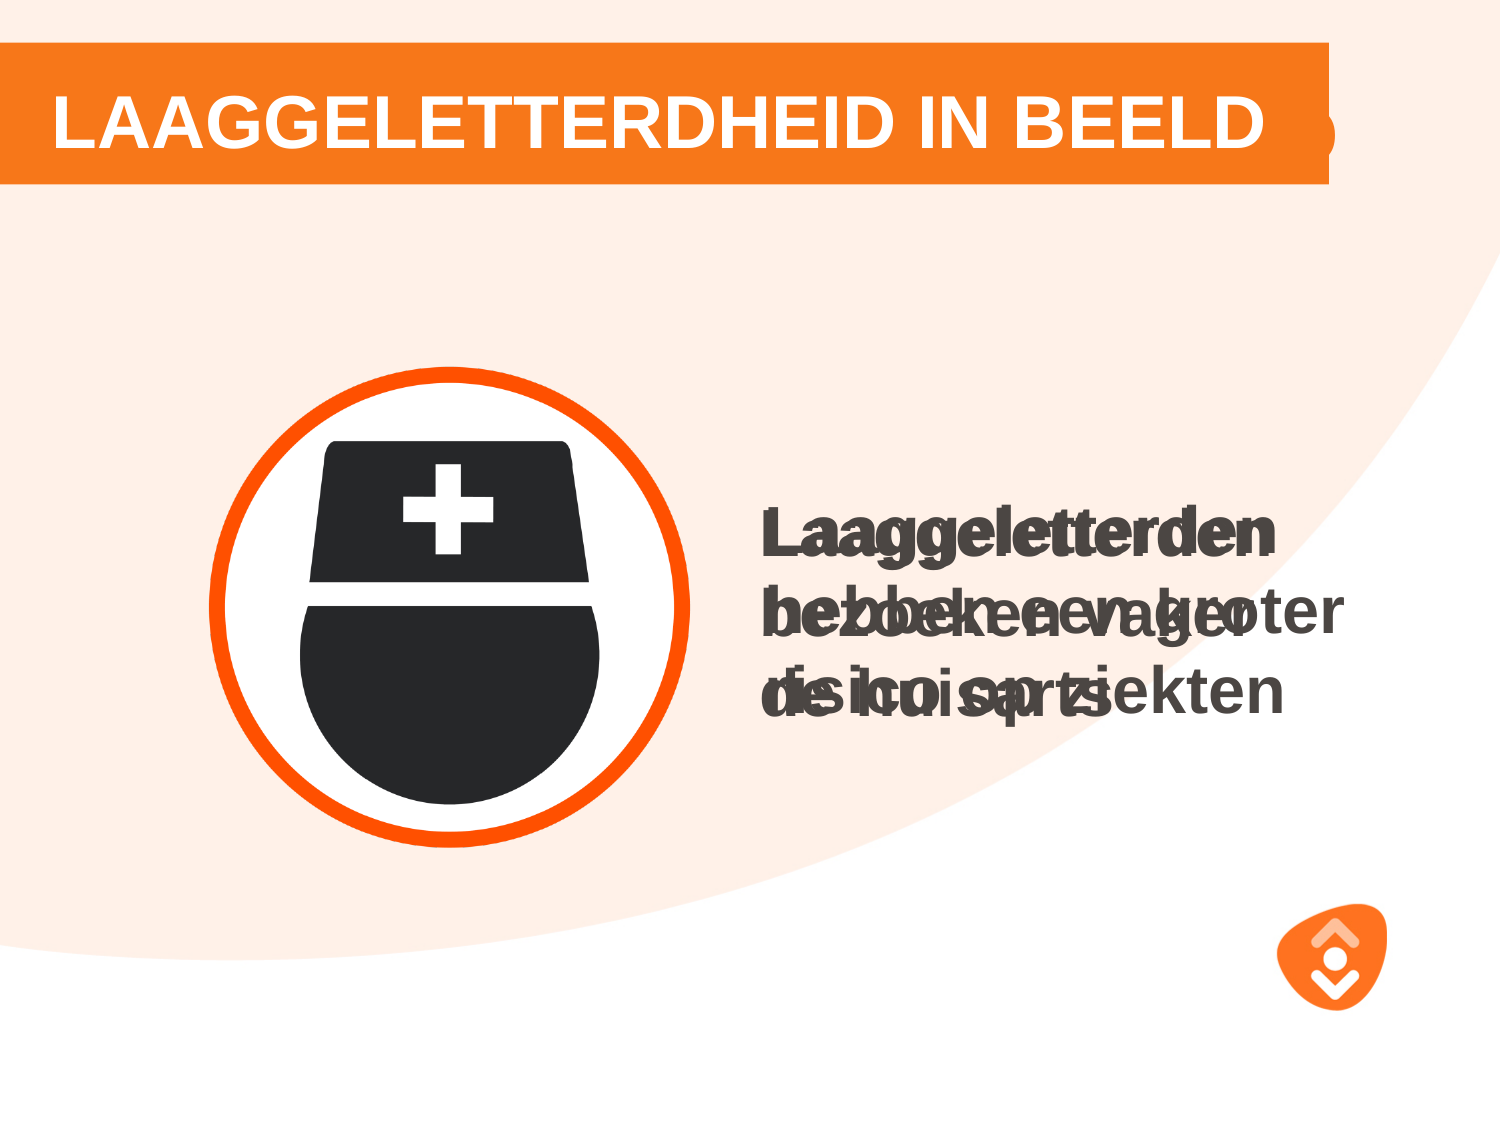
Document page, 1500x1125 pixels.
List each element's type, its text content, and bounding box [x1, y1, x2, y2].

title LAAGGELETTERDHEID IN BEELD [112, 78, 1388, 244]
text_box [0, 42, 1329, 185]
text_box Laaggeletterden bezoeken vaker de huisarts [744, 482, 1324, 737]
picture [0, 0, 1500, 1125]
text_box Laaggeletterden hebben een groter risico op ziekten [750, 479, 1388, 735]
text_box LAAGGELETTERDHEID IN BEELD [26, 66, 1294, 232]
